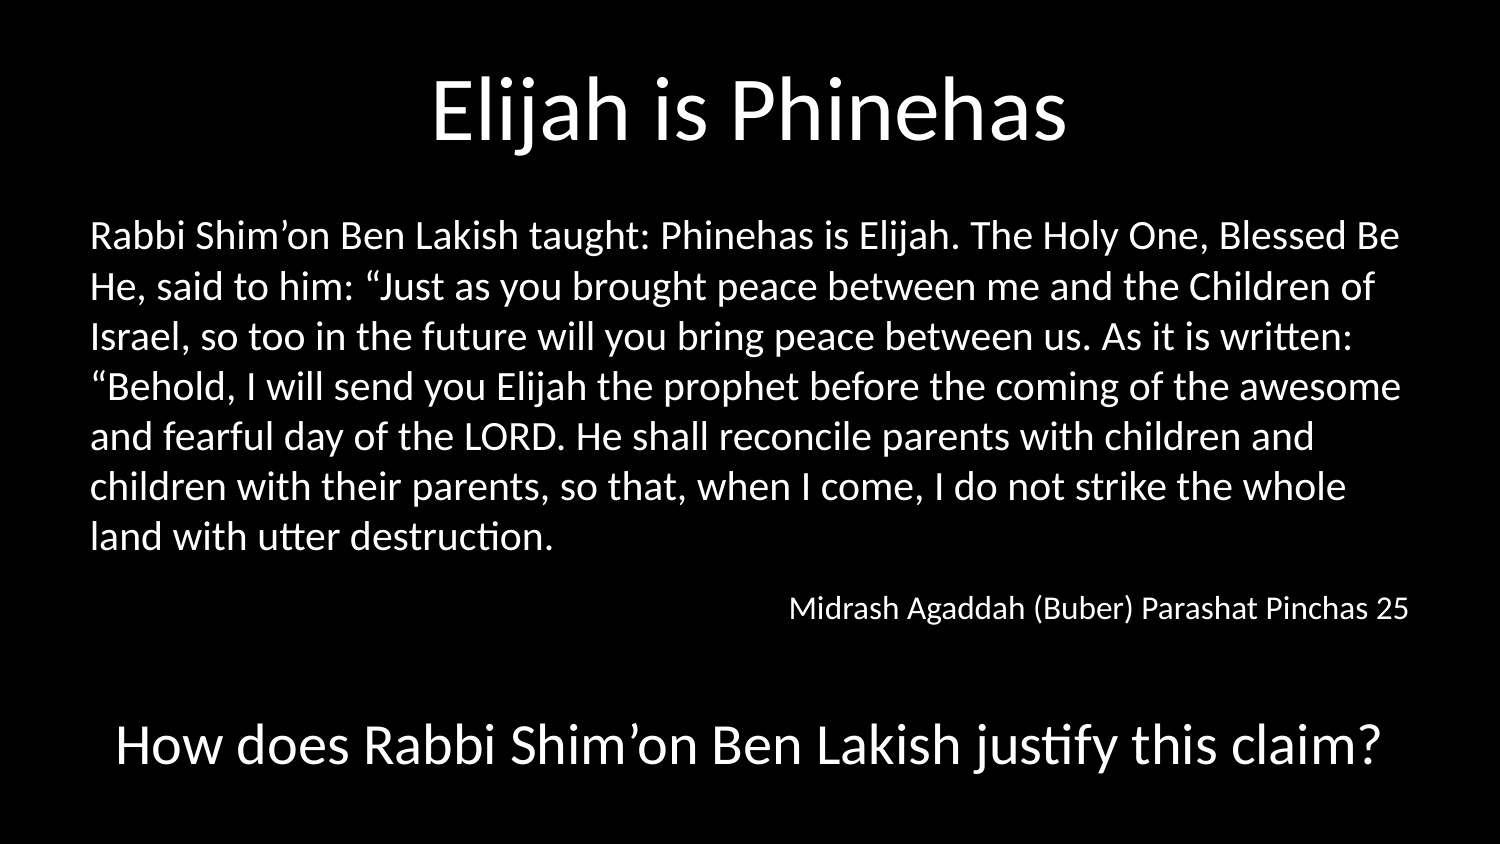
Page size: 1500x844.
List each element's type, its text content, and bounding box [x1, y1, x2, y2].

text_box How does Rabbi Shim’on Ben Lakish justify this claim? [100, 698, 1400, 784]
text_box Rabbi Shim’on Ben Lakish taught: Phinehas is Elijah. The Holy One, Blessed Be He, said to him: “Just as you brought peace between me and the Children of Israel, so too in the future will you bring peace between us. As it is written: “Behold, I will send you Elijah the prophet before the coming of the awesome and fearful day of the LORD. He shall reconcile parents with children and children with their parents, so that, when I come, I do not strike the whole land with utter destruction. Midrash Agaddah (Buber) Parashat Pinchas 25 [74, 201, 1425, 634]
title Elijah is Phinehas [75, 33, 1425, 175]
